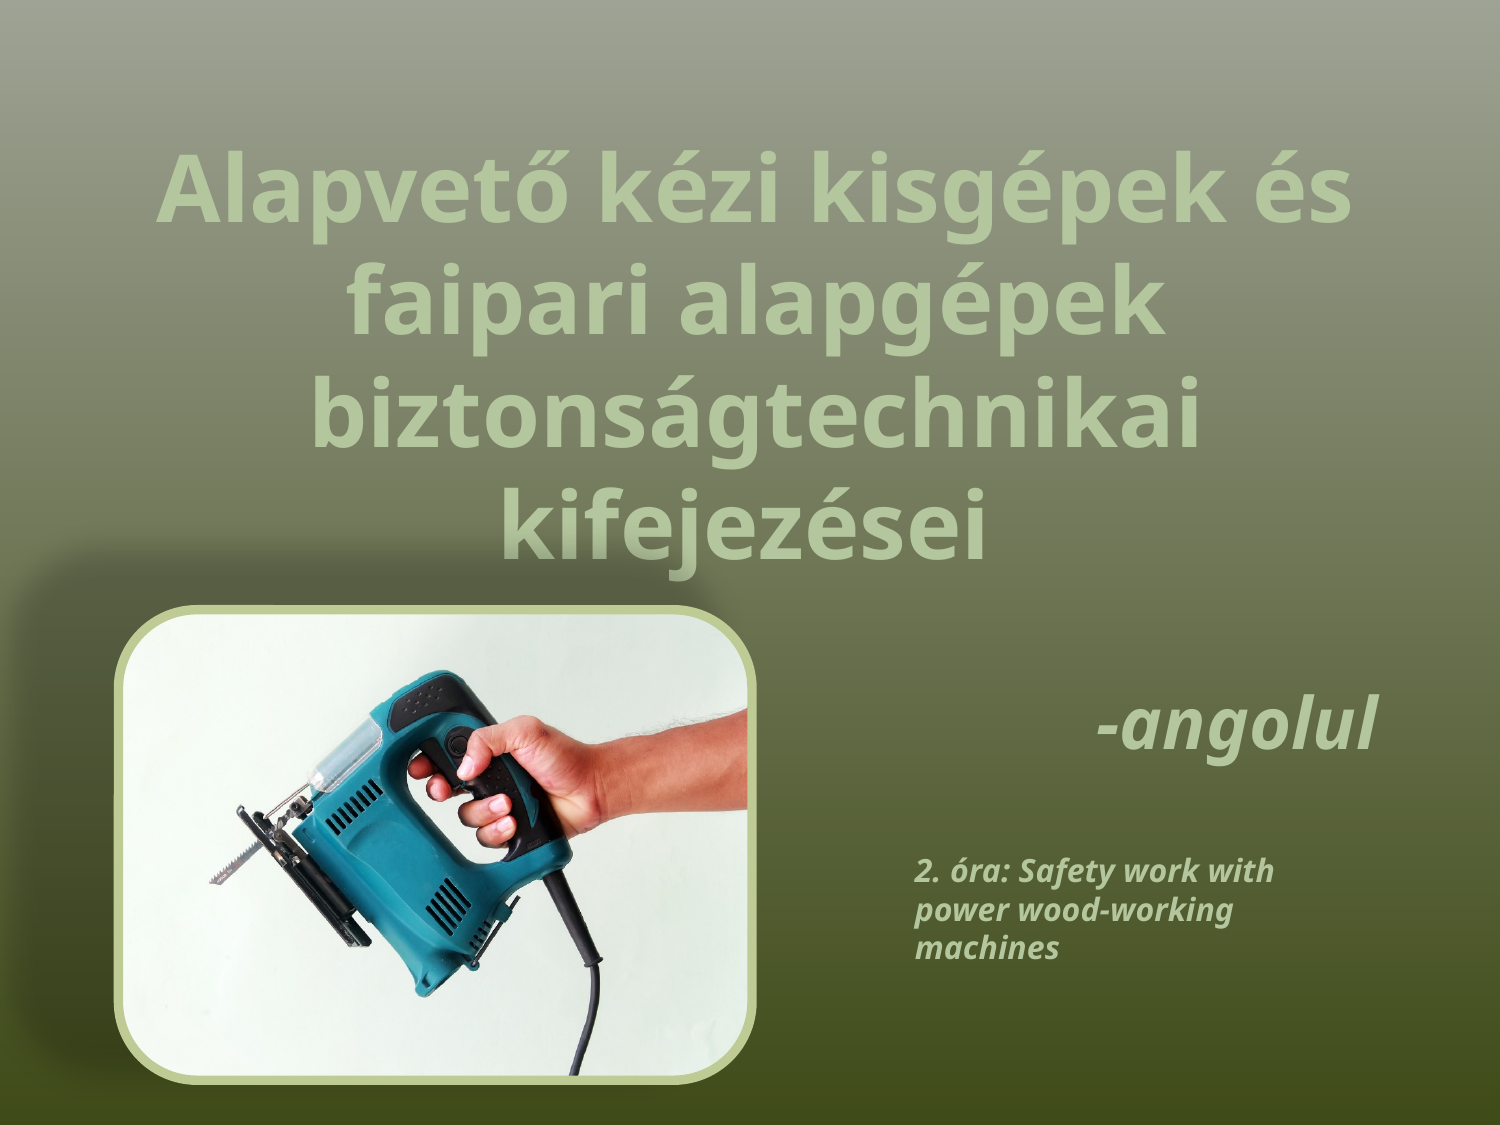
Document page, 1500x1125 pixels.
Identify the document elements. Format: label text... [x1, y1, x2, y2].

title Alapvető kézi kisgépek és faipari alapgépek biztonságtechnikai kifejezései [118, 101, 1394, 587]
picture [118, 609, 753, 1081]
subtitle -angolul 2. óra: Safety work with power wood-working machines [879, 677, 1394, 976]
